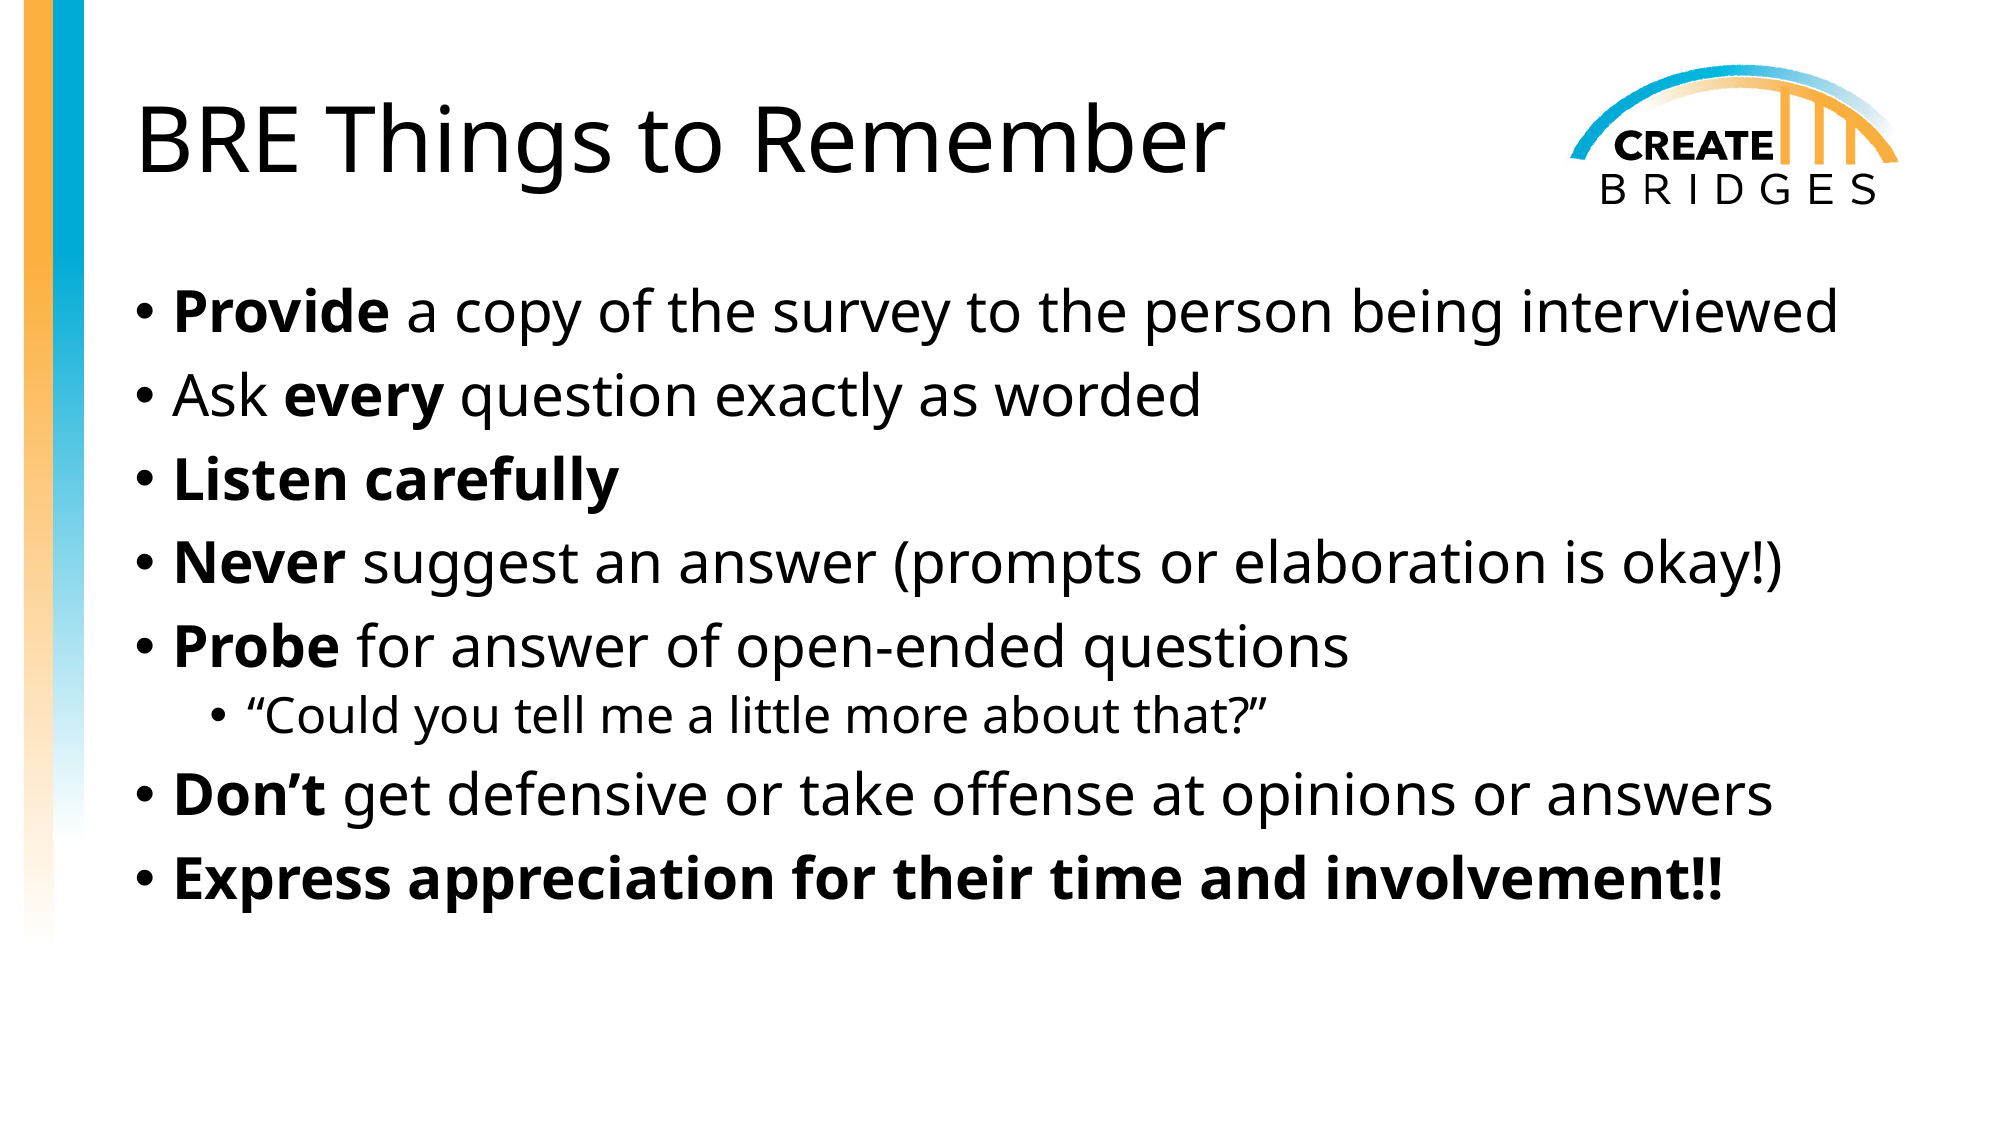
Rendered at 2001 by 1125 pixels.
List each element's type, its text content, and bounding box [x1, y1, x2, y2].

title BRE Things to Remember [119, 34, 1952, 252]
list Provide a copy of the survey to the person being interviewed Ask every question exactly as worded Listen carefully Never suggest an answer (prompts or elaboration is okay!) Probe for answer of open-ended questions “Could you tell me a little more about that?” Don’t get defensive or take offense at opinions or answers Express appreciation for their time and involvement!! [119, 275, 1952, 928]
